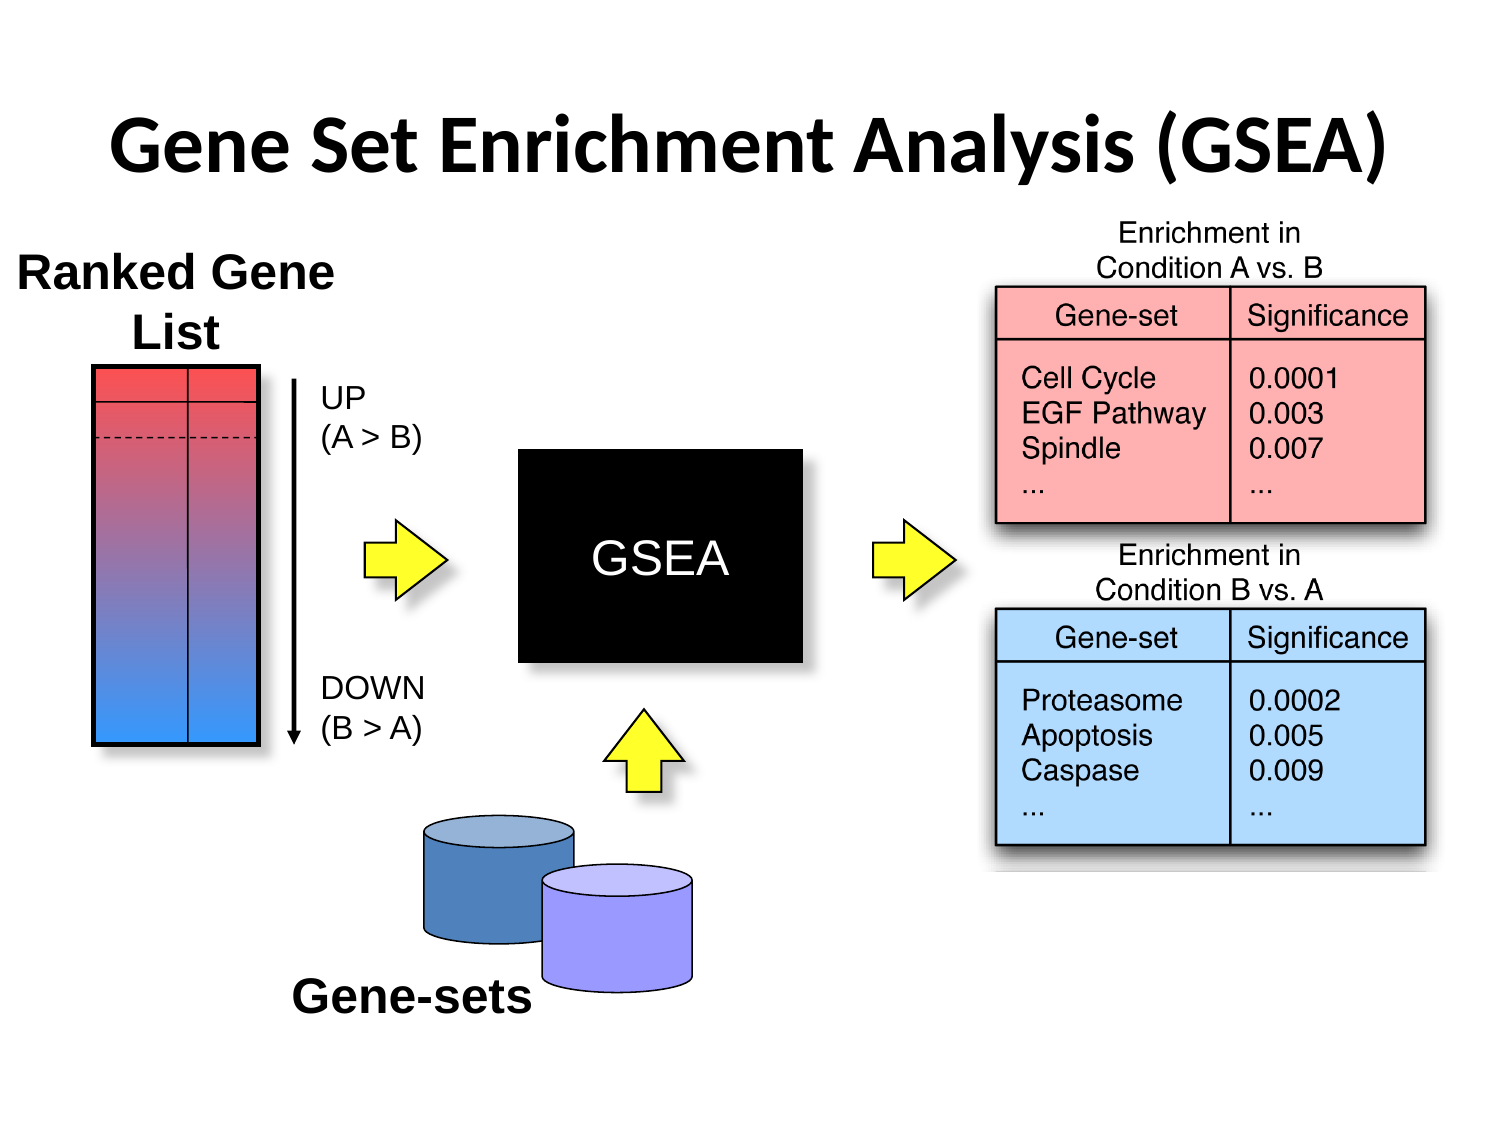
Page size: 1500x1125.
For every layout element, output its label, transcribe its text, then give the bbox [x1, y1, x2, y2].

text_box GSEA [518, 449, 802, 662]
text_box [364, 520, 448, 600]
title Gene Set Enrichment Analysis (GSEA) [75, 45, 1425, 233]
text_box Ranked Gene List [0, 231, 365, 367]
text_box UP (A > B) [305, 368, 448, 463]
text_box [873, 520, 956, 600]
text_box [542, 864, 693, 993]
text_box [423, 815, 574, 944]
text_box [188, 367, 259, 401]
text_box [287, 378, 301, 745]
text_box [604, 709, 684, 792]
text_box Gene-sets [223, 956, 602, 1031]
picture [977, 190, 1446, 872]
text_box DOWN (B > A) [305, 659, 471, 754]
text_box [188, 402, 259, 745]
text_box [93, 402, 187, 745]
text_box [93, 367, 187, 401]
